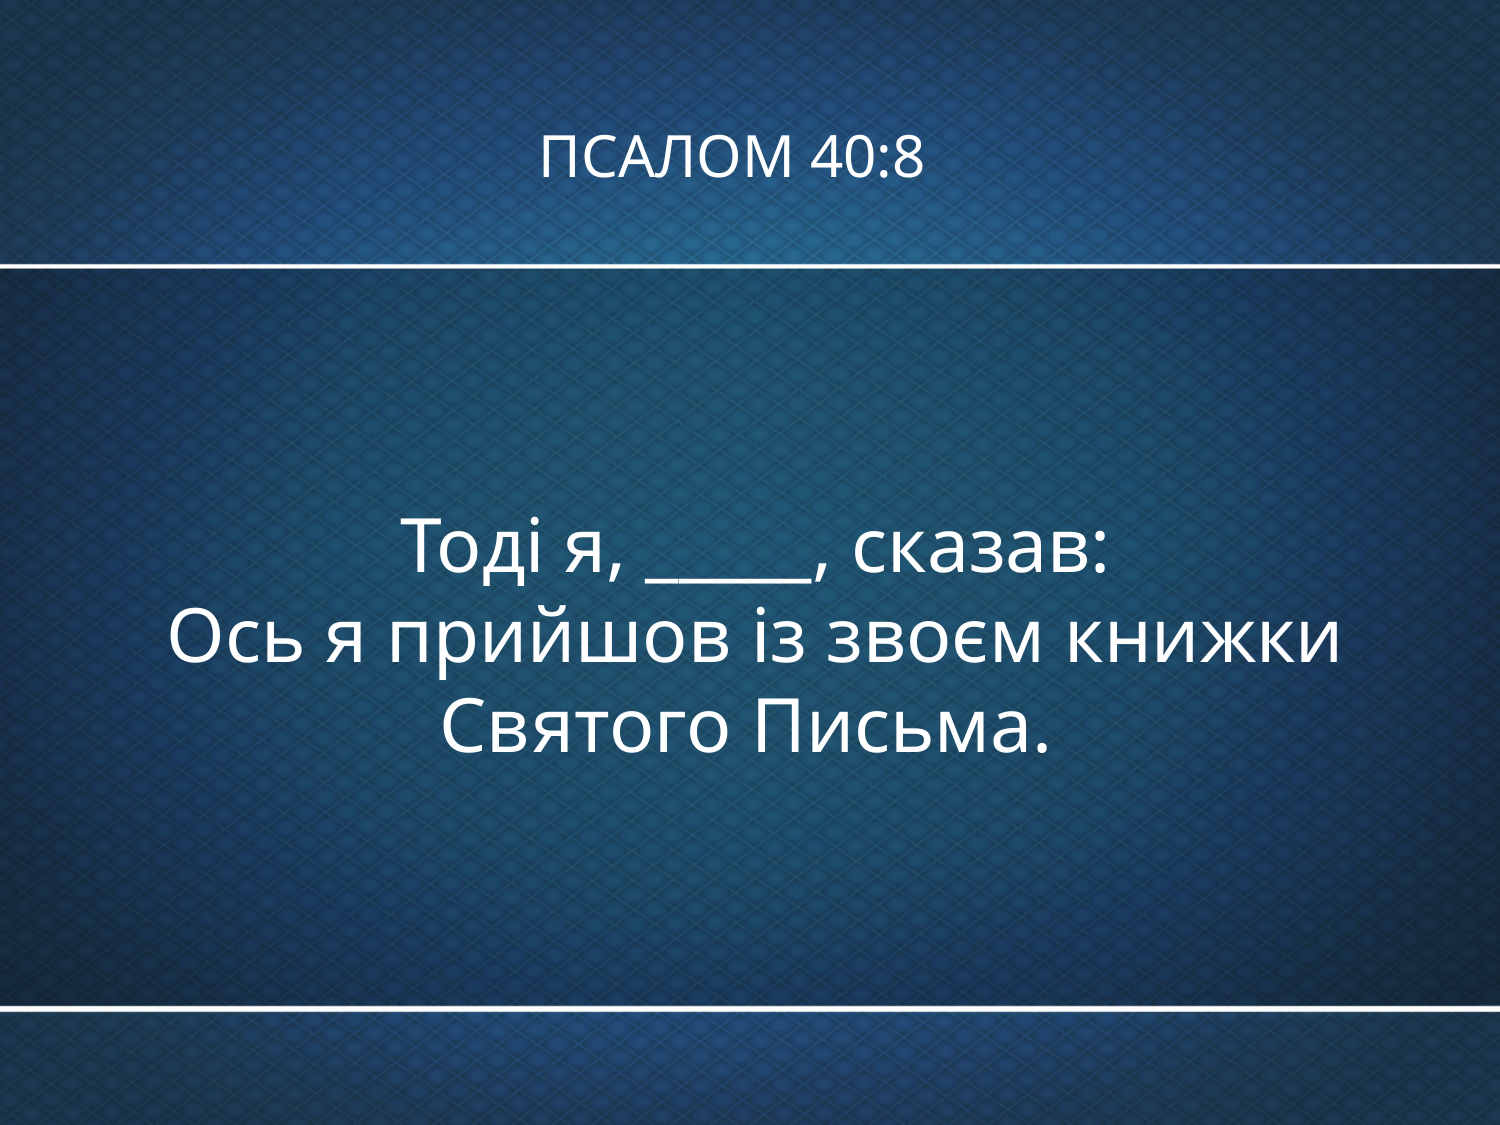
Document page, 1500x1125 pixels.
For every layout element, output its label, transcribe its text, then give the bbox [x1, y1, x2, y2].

title ПСАЛОМ 40:8 [466, 125, 998, 197]
picture [0, 0, 1500, 1125]
text_box Тоді я, _____, сказав: Ось я прийшов із звоєм книжки Святого Письма. [76, 408, 1436, 776]
